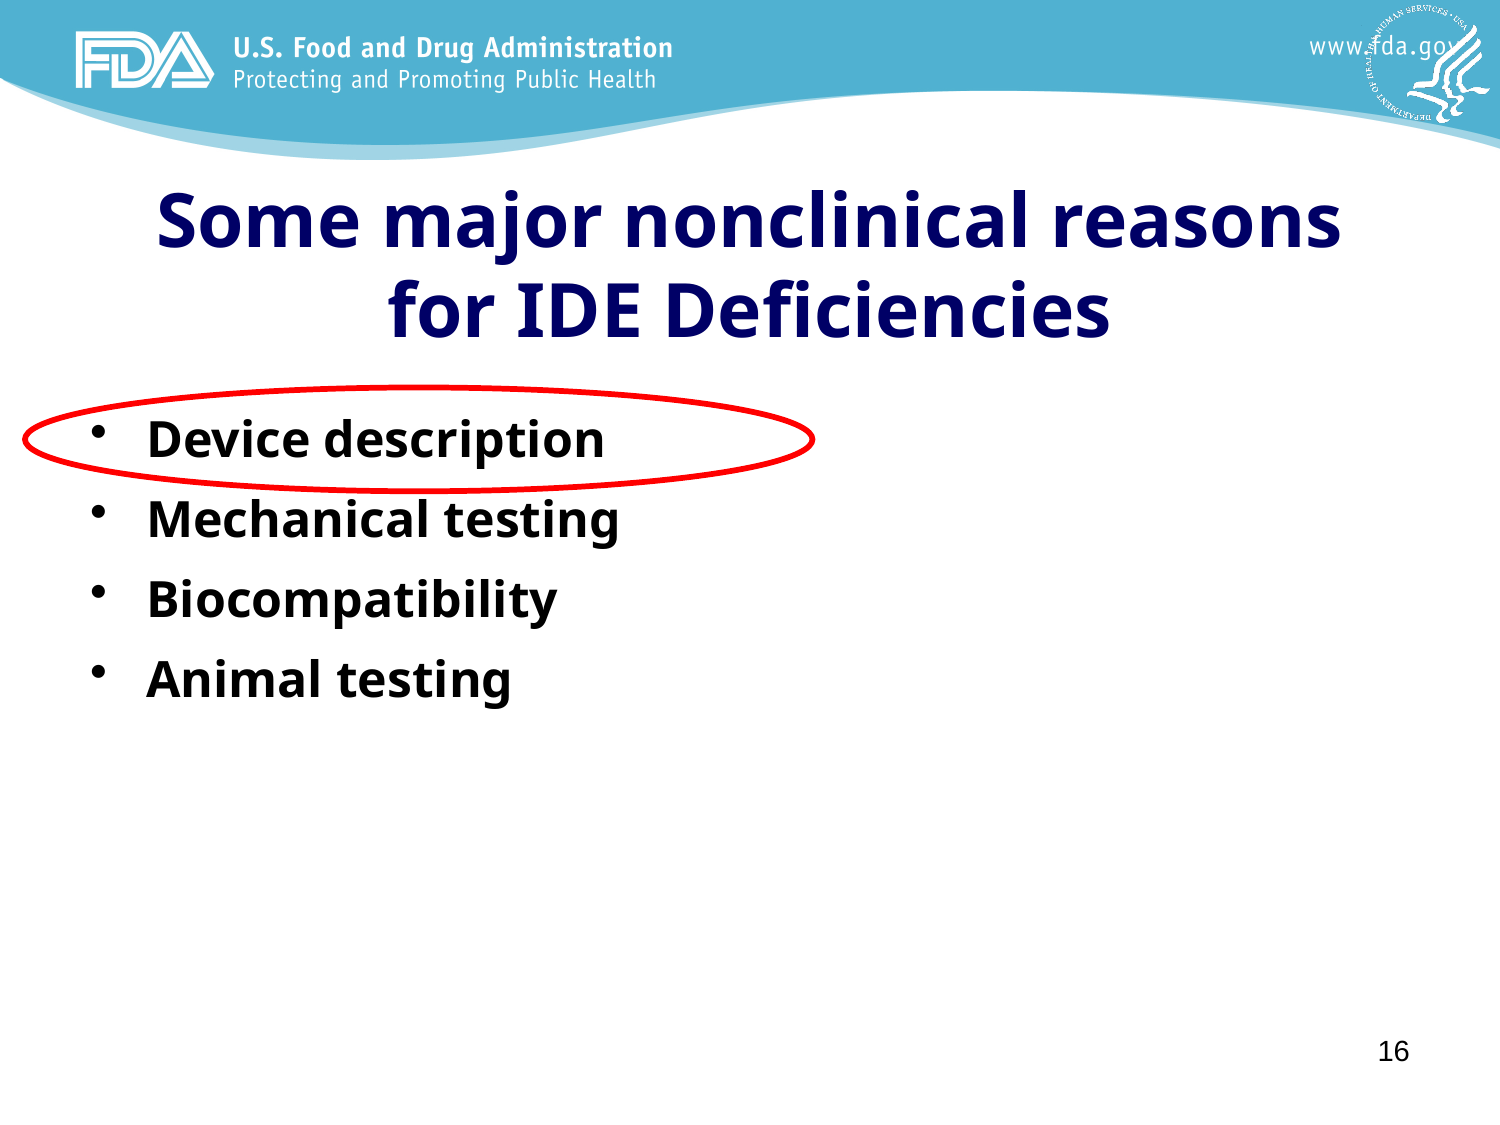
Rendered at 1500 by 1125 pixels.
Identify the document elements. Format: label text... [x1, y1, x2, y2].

title Some major nonclinical reasons for IDE Deficiencies [99, 187, 1400, 338]
picture [0, 0, 1500, 160]
slide_number 16 [1074, 1024, 1425, 1103]
text_box [24, 387, 813, 492]
list Device description Mechanical testing Biocompatibility Animal testing [75, 399, 1425, 1068]
